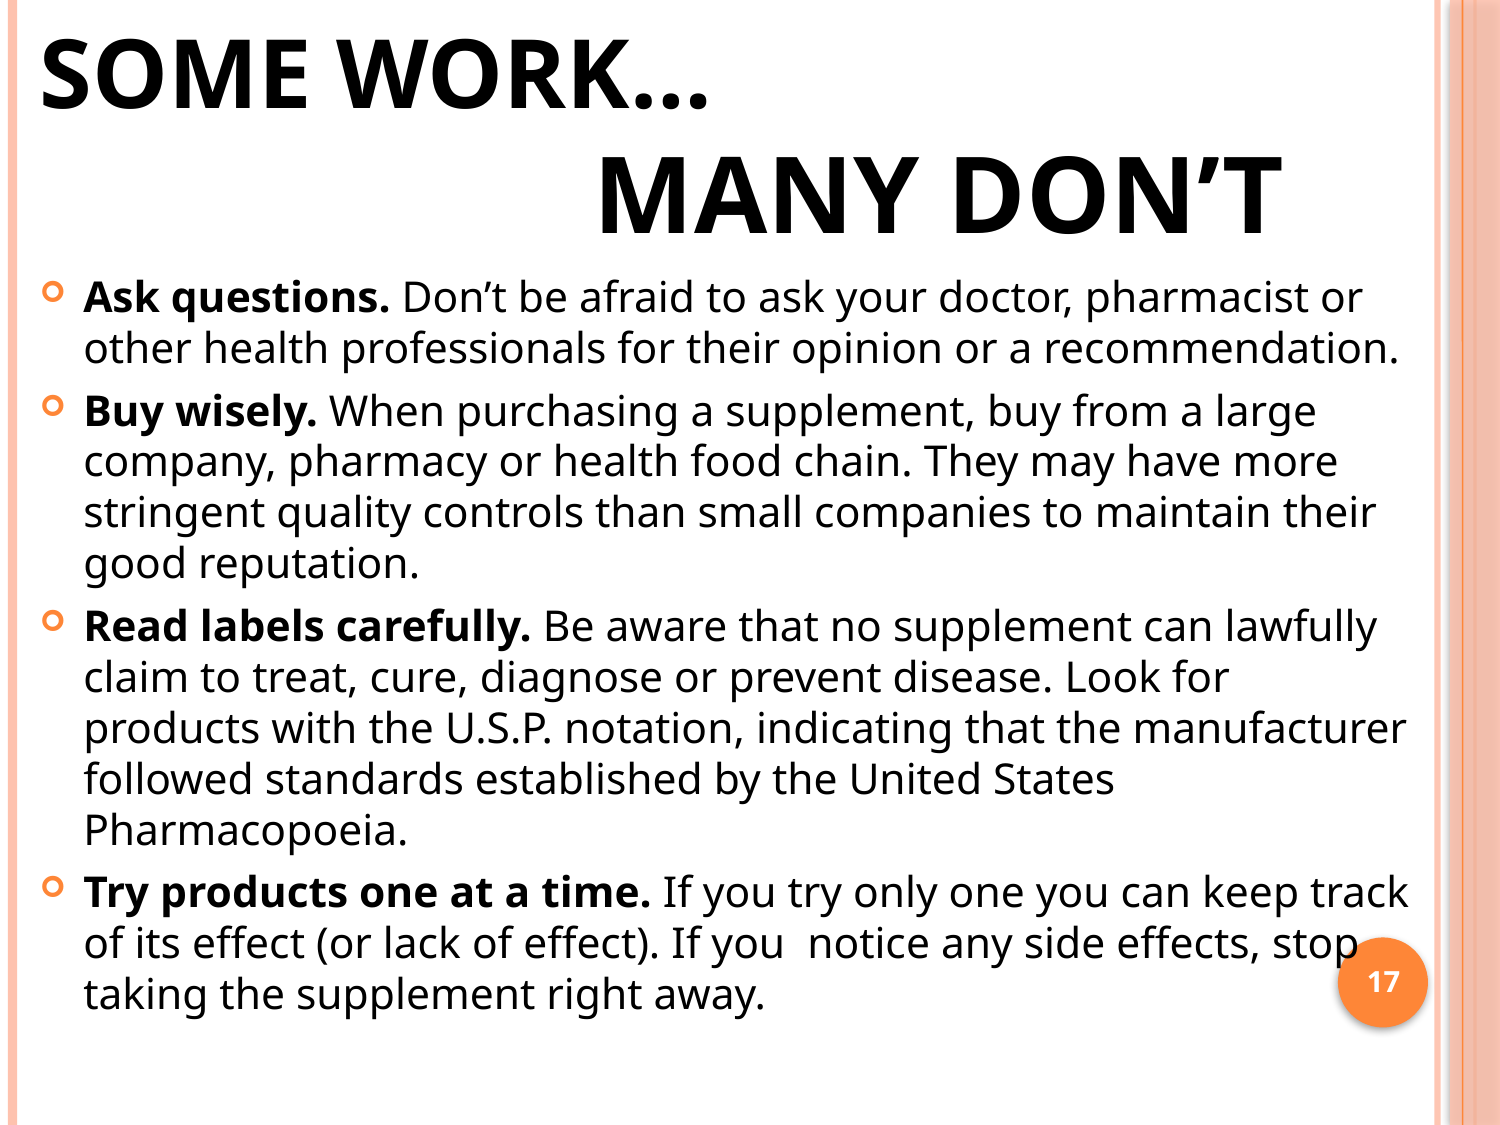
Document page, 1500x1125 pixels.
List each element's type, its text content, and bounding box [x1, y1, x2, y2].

list Ask questions. Don’t be afraid to ask your doctor, pharmacist or other health professionals for their opinion or a recommendation. Buy wisely. When purchasing a supplement, buy from a large company, pharmacy or health food chain. They may have more stringent quality controls than small companies to maintain their good reputation. Read labels carefully. Be aware that no supplement can lawfully claim to treat, cure, diagnose or prevent disease. Look for products with the U.S.P. notation, indicating that the manufacturer followed standards established by the United States Pharmacopoeia. Try products one at a time. If you try only one you can keep track of its effect (or lack of effect). If you notice any side effects, stop taking the supplement right away. [24, 262, 1425, 1062]
title Some work… many don’t [24, 0, 1425, 262]
slide_number 17 [1333, 940, 1434, 1027]
